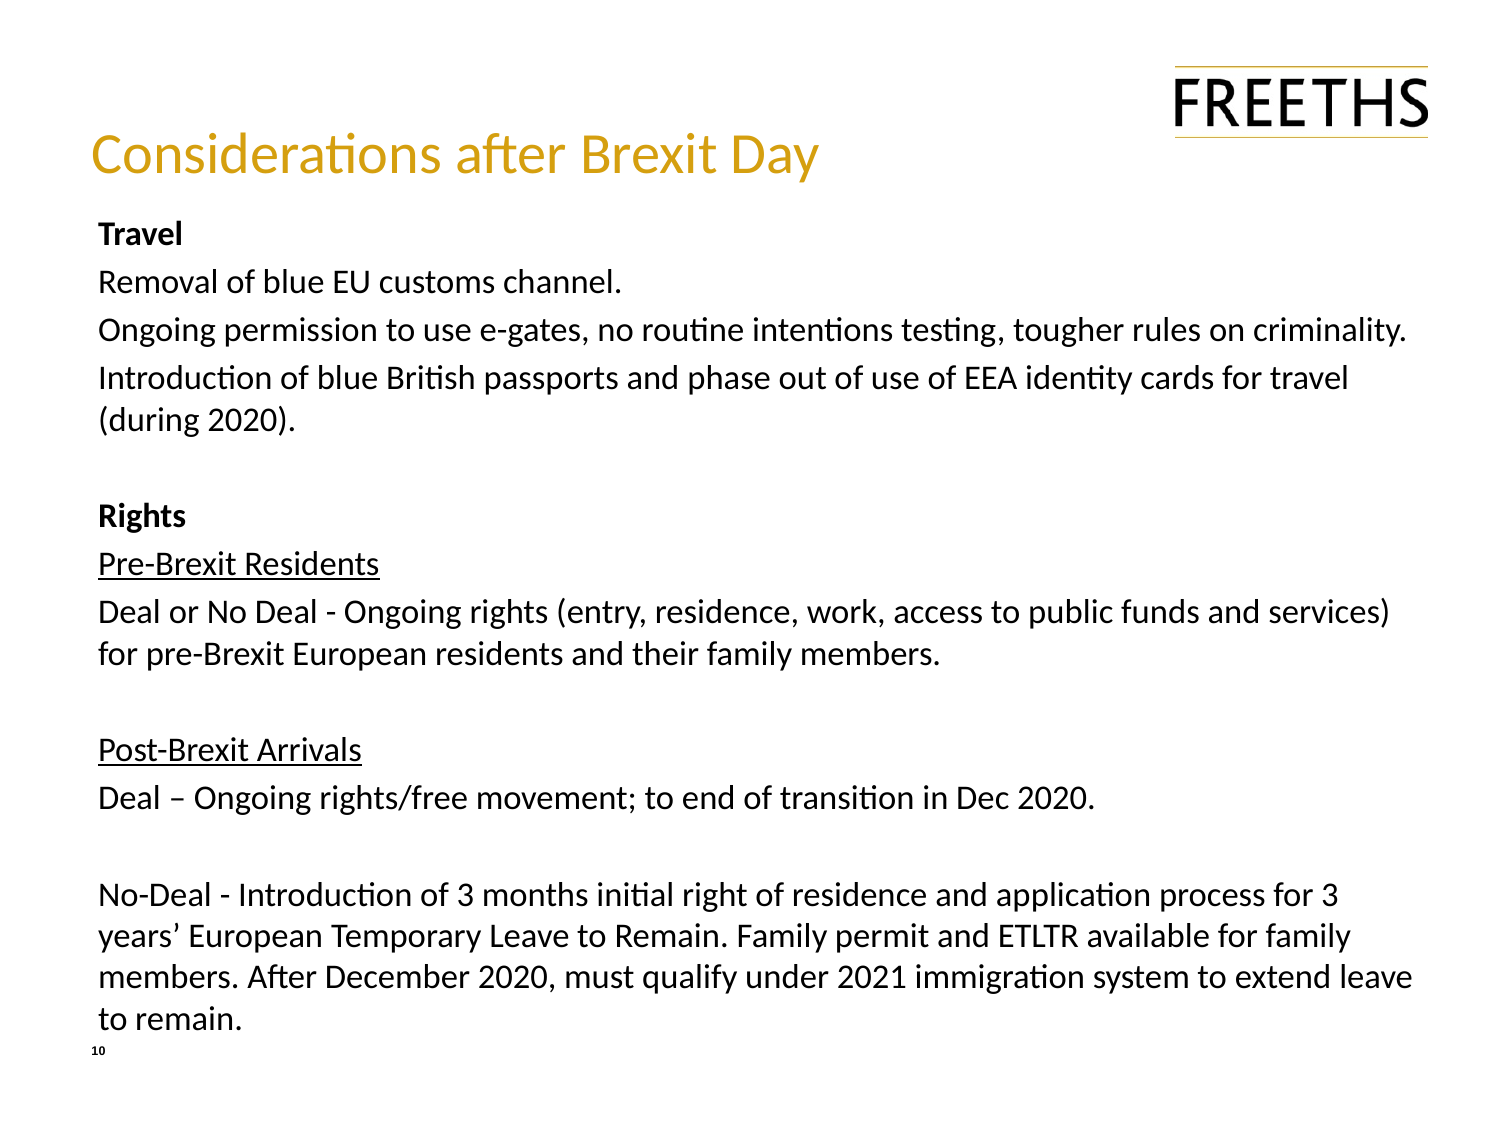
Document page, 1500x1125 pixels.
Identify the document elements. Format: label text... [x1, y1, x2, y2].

title Considerations after Brexit Day [76, 107, 1427, 242]
list Travel Removal of blue EU customs channel. Ongoing permission to use e-gates, no routine intentions testing, tougher rules on criminality. Introduction of blue British passports and phase out of use of EEA identity cards for travel (during 2020). Rights Pre-Brexit Residents Deal or No Deal - Ongoing rights (entry, residence, work, access to public funds and services) for pre-Brexit European residents and their family members. Post-Brexit Arrivals Deal – Ongoing rights/free movement; to end of transition in Dec 2020. No-Deal - Introduction of 3 months initial right of residence and application process for 3 years’ European Temporary Leave to Remain. Family permit and ETLTR available for family members. After December 2020, must qualify under 2021 immigration system to extend leave to remain. [83, 203, 1434, 1053]
picture [1175, 66, 1428, 138]
slide_number 10 [76, 1035, 136, 1071]
